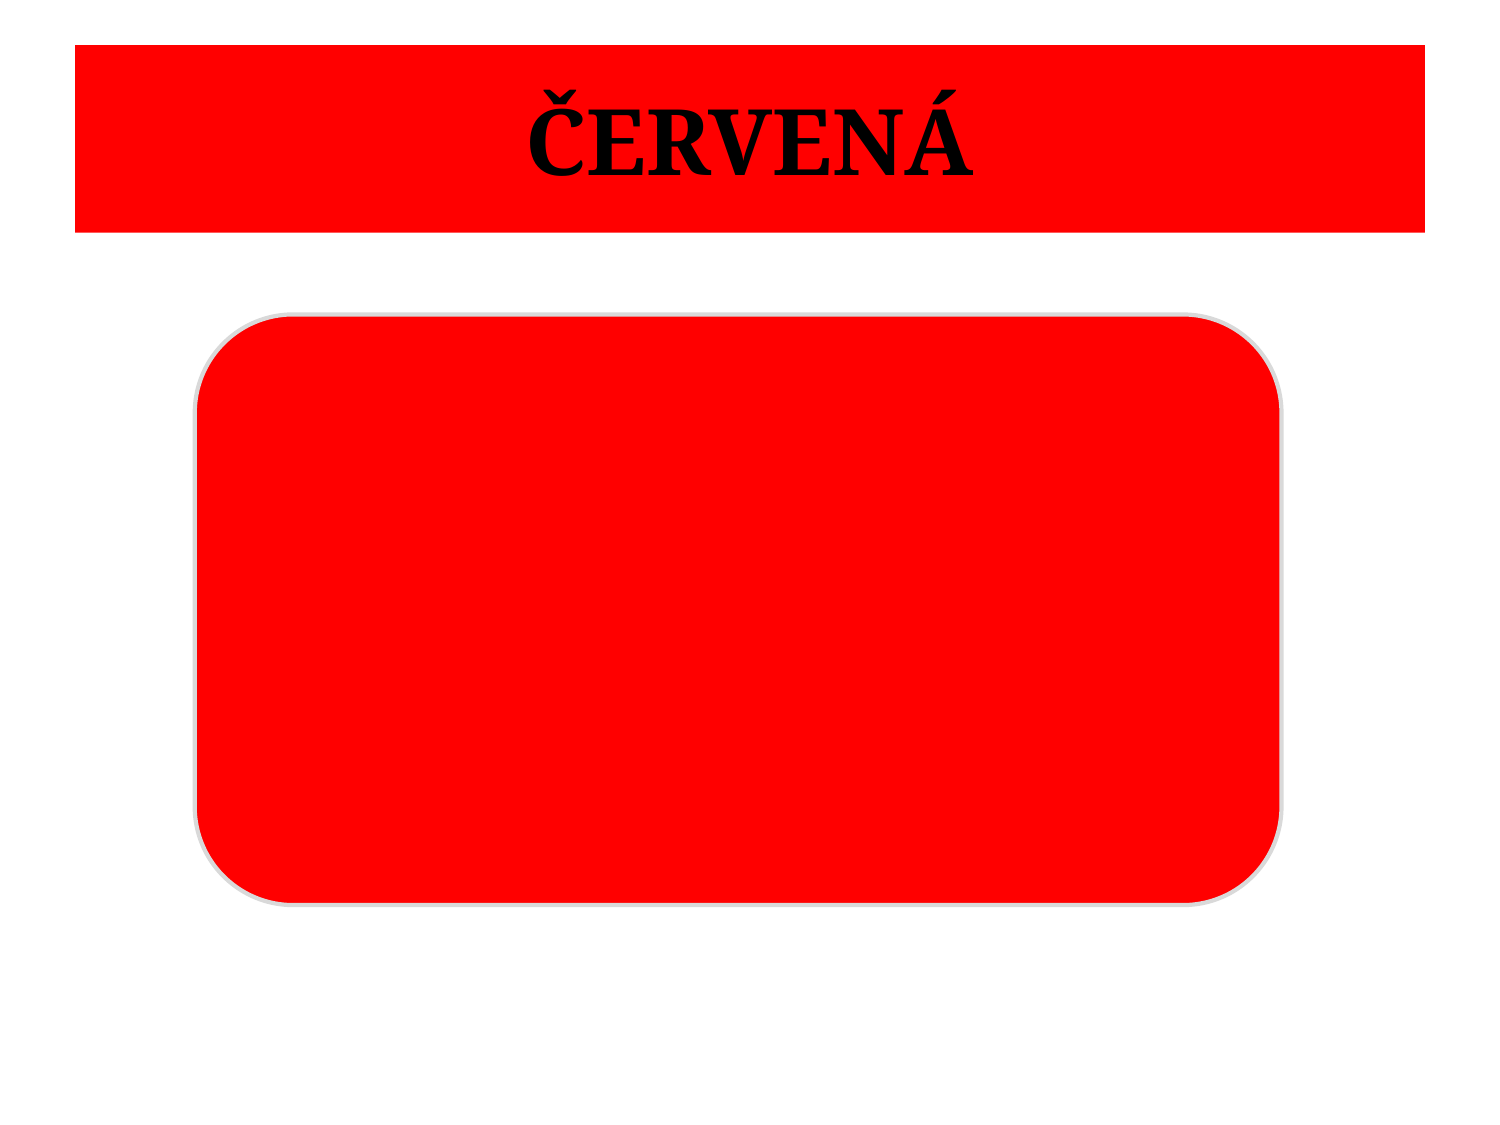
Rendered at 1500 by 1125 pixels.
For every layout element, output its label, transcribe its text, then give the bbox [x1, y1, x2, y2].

title ČERVENÁ [75, 45, 1425, 233]
text_box [192, 312, 1284, 908]
